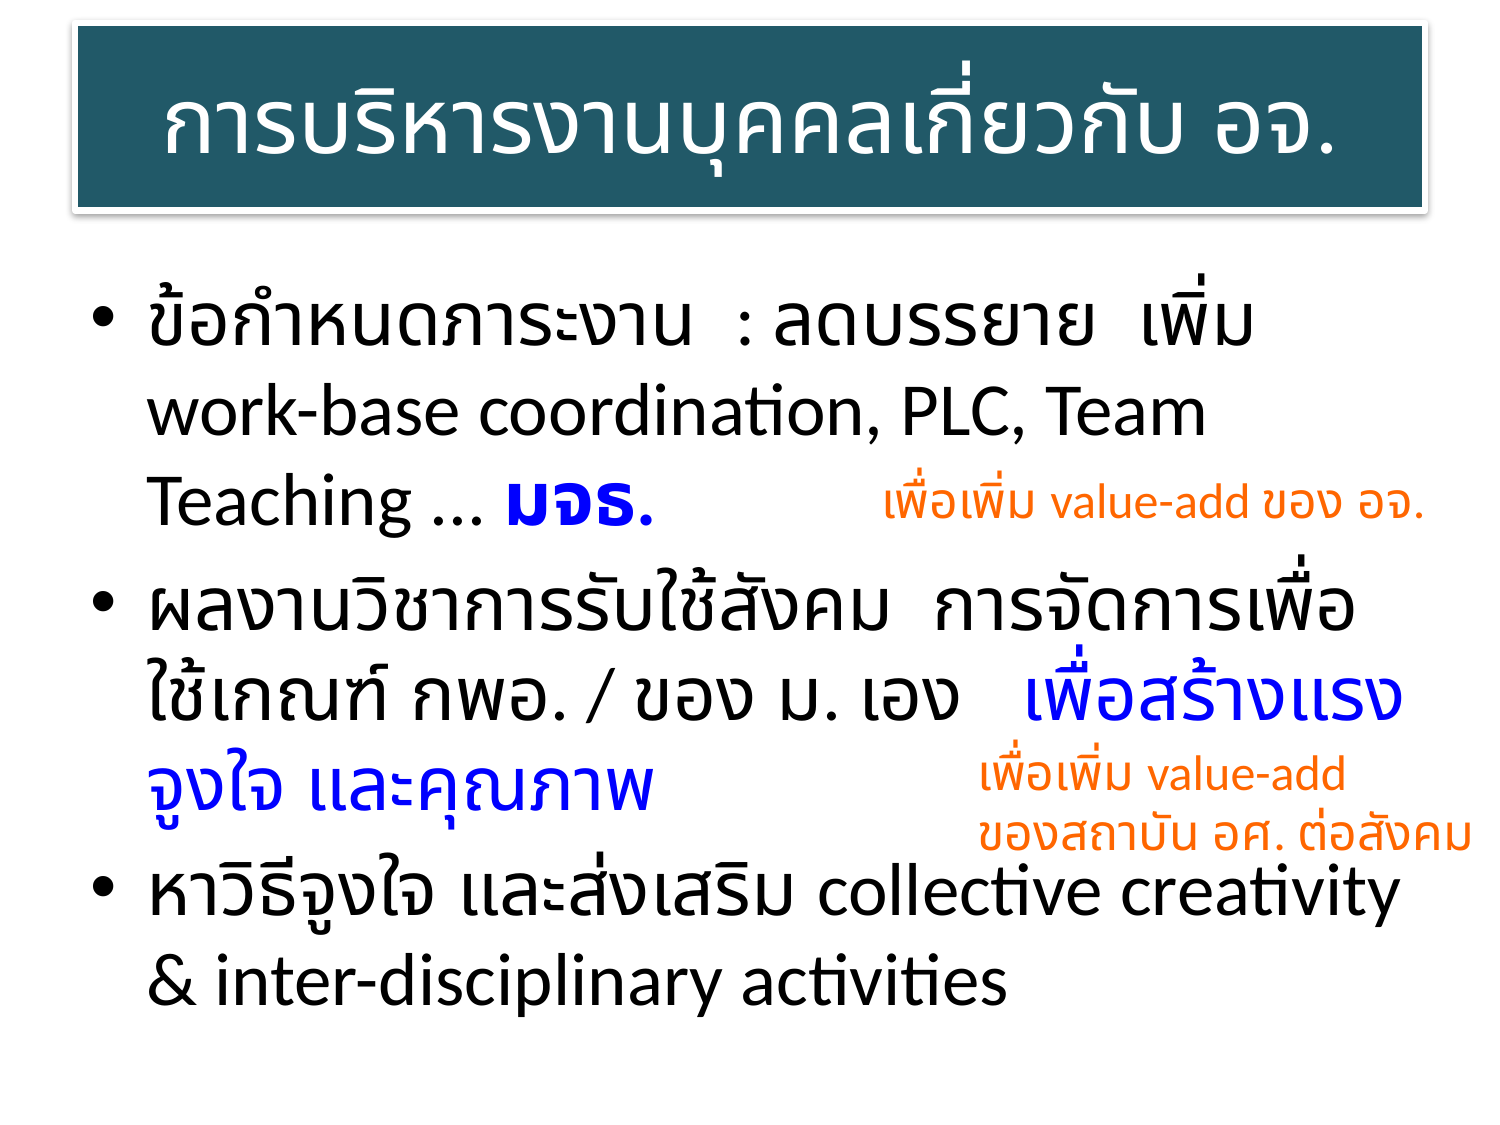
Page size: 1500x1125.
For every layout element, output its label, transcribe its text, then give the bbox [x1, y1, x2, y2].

list ข้อกำหนดภาระงาน : ลดบรรยาย เพิ่ม work-base coordination, PLC, Team Teaching ... มจธ. ผลงานวิชาการรับใช้สังคม การจัดการเพื่อใช้เกณฑ์ กพอ. / ของ ม. เอง เพื่อสร้างแรงจูงใจ และคุณภาพ หาวิธีจูงใจ และส่งเสริม collective creativity & inter-disciplinary activities [75, 262, 1425, 1067]
title การบริหารงานบุคคลเกี่ยวกับ อจ. [72, 20, 1428, 214]
text_box เพื่อเพิ่ม value-add ของ อจ. [866, 460, 1441, 536]
text_box เพื่อเพิ่ม value-add ของสถาบัน อศ. ต่อสังคม [962, 732, 1490, 868]
